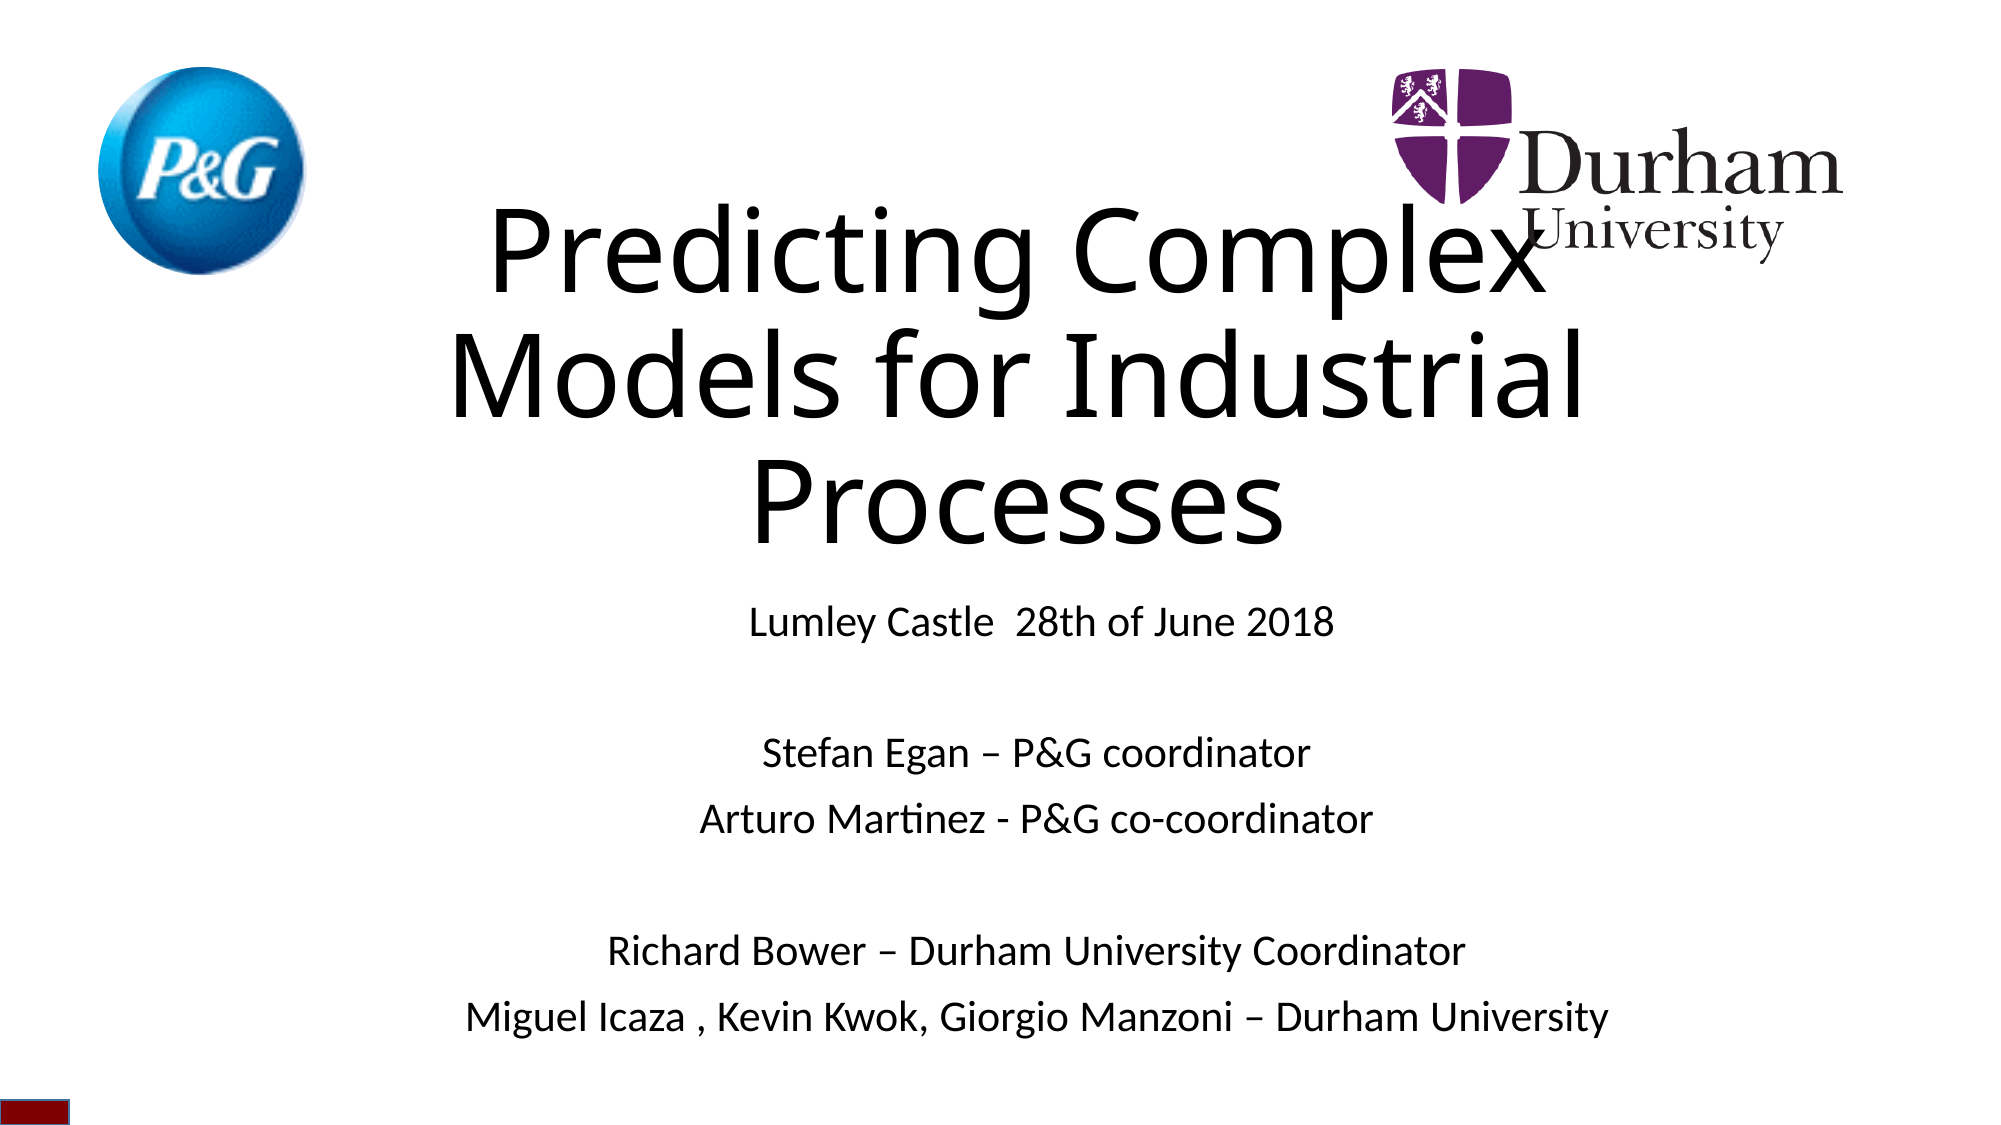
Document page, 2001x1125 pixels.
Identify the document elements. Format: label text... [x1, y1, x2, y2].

picture [1392, 69, 1843, 264]
text_box [0, 0, 412, 381]
text_box [0, 1099, 70, 1125]
title Predicting Complex Models for Industrial Processes [284, 184, 1750, 576]
picture [56, 39, 349, 295]
subtitle Lumley Castle 28th of June 2018 Stefan Egan – P&G coordinator Arturo Martinez - P&G co-coordinator Richard Bower – Durham University Coordinator Miguel Icaza , Kevin Kwok, Giorgio Manzoni – Durham University [249, 590, 1824, 1052]
